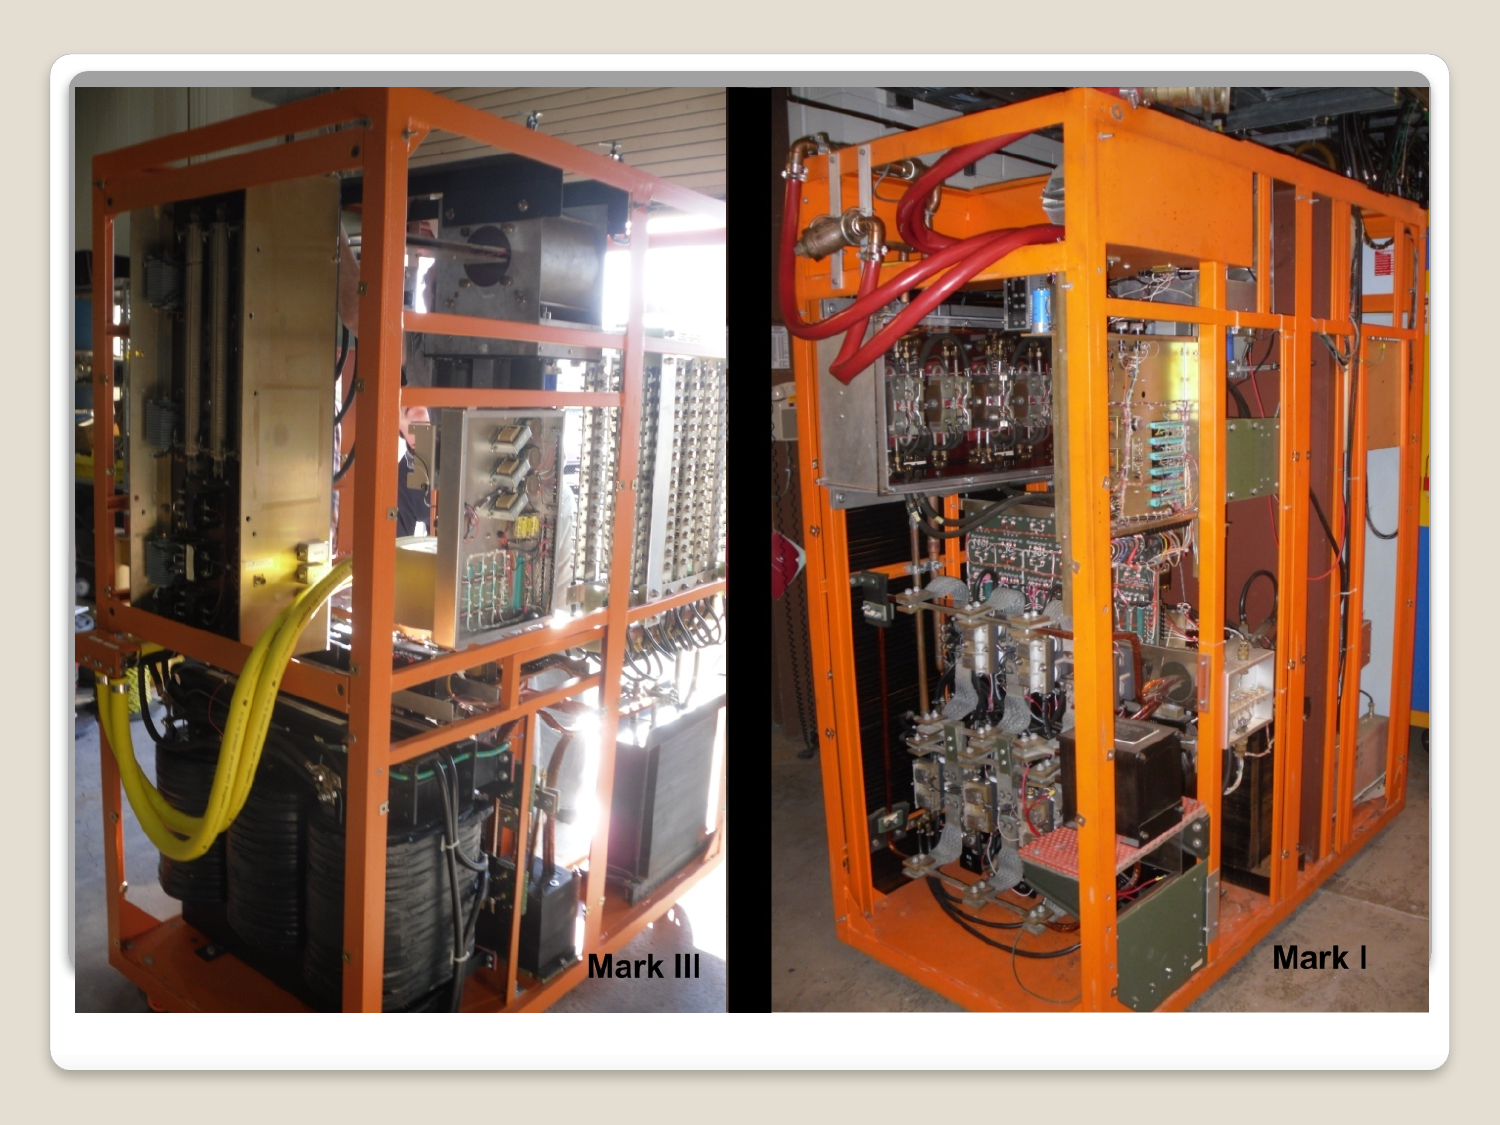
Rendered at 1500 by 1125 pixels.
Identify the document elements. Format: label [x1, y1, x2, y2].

list [74, 87, 1429, 1013]
